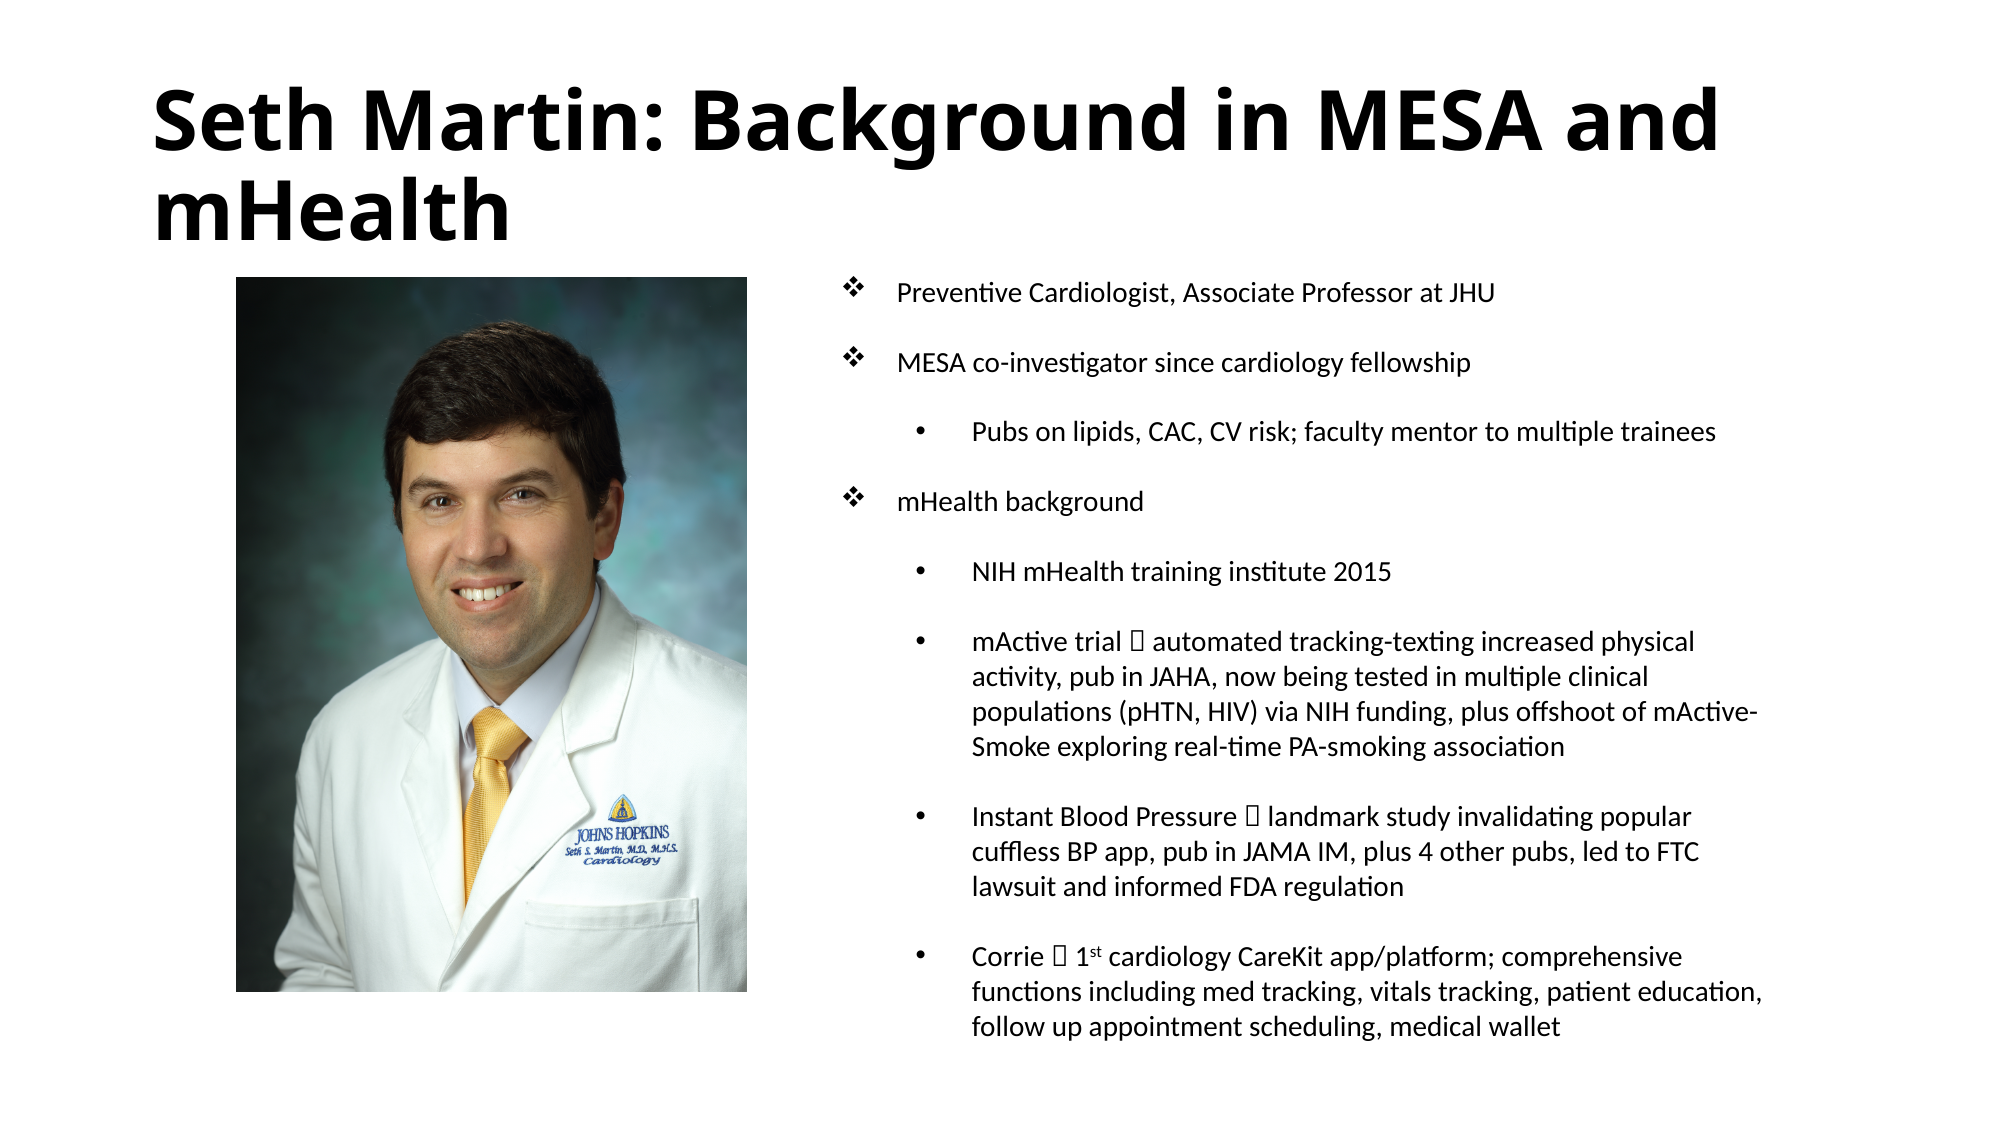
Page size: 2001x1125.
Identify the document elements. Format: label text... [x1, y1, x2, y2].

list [236, 277, 747, 992]
text_box Preventive Cardiologist, Associate Professor at JHU MESA co-investigator since cardiology fellowship Pubs on lipids, CAC, CV risk; faculty mentor to multiple trainees mHealth background NIH mHealth training institute 2015 mActive trial  automated tracking-texting increased physical activity, pub in JAHA, now being tested in multiple clinical populations (pHTN, HIV) via NIH funding, plus offshoot of mActive-Smoke exploring real-time PA-smoking association Instant Blood Pressure  landmark study invalidating popular cuffless BP app, pub in JAMA IM, plus 4 other pubs, led to FTC lawsuit and informed FDA regulation Corrie  1st cardiology CareKit app/platform; comprehensive functions including med tracking, vitals tracking, patient education, follow up appointment scheduling, medical wallet [825, 265, 1783, 1050]
title Seth Martin: Background in MESA and mHealth [137, 59, 1863, 278]
